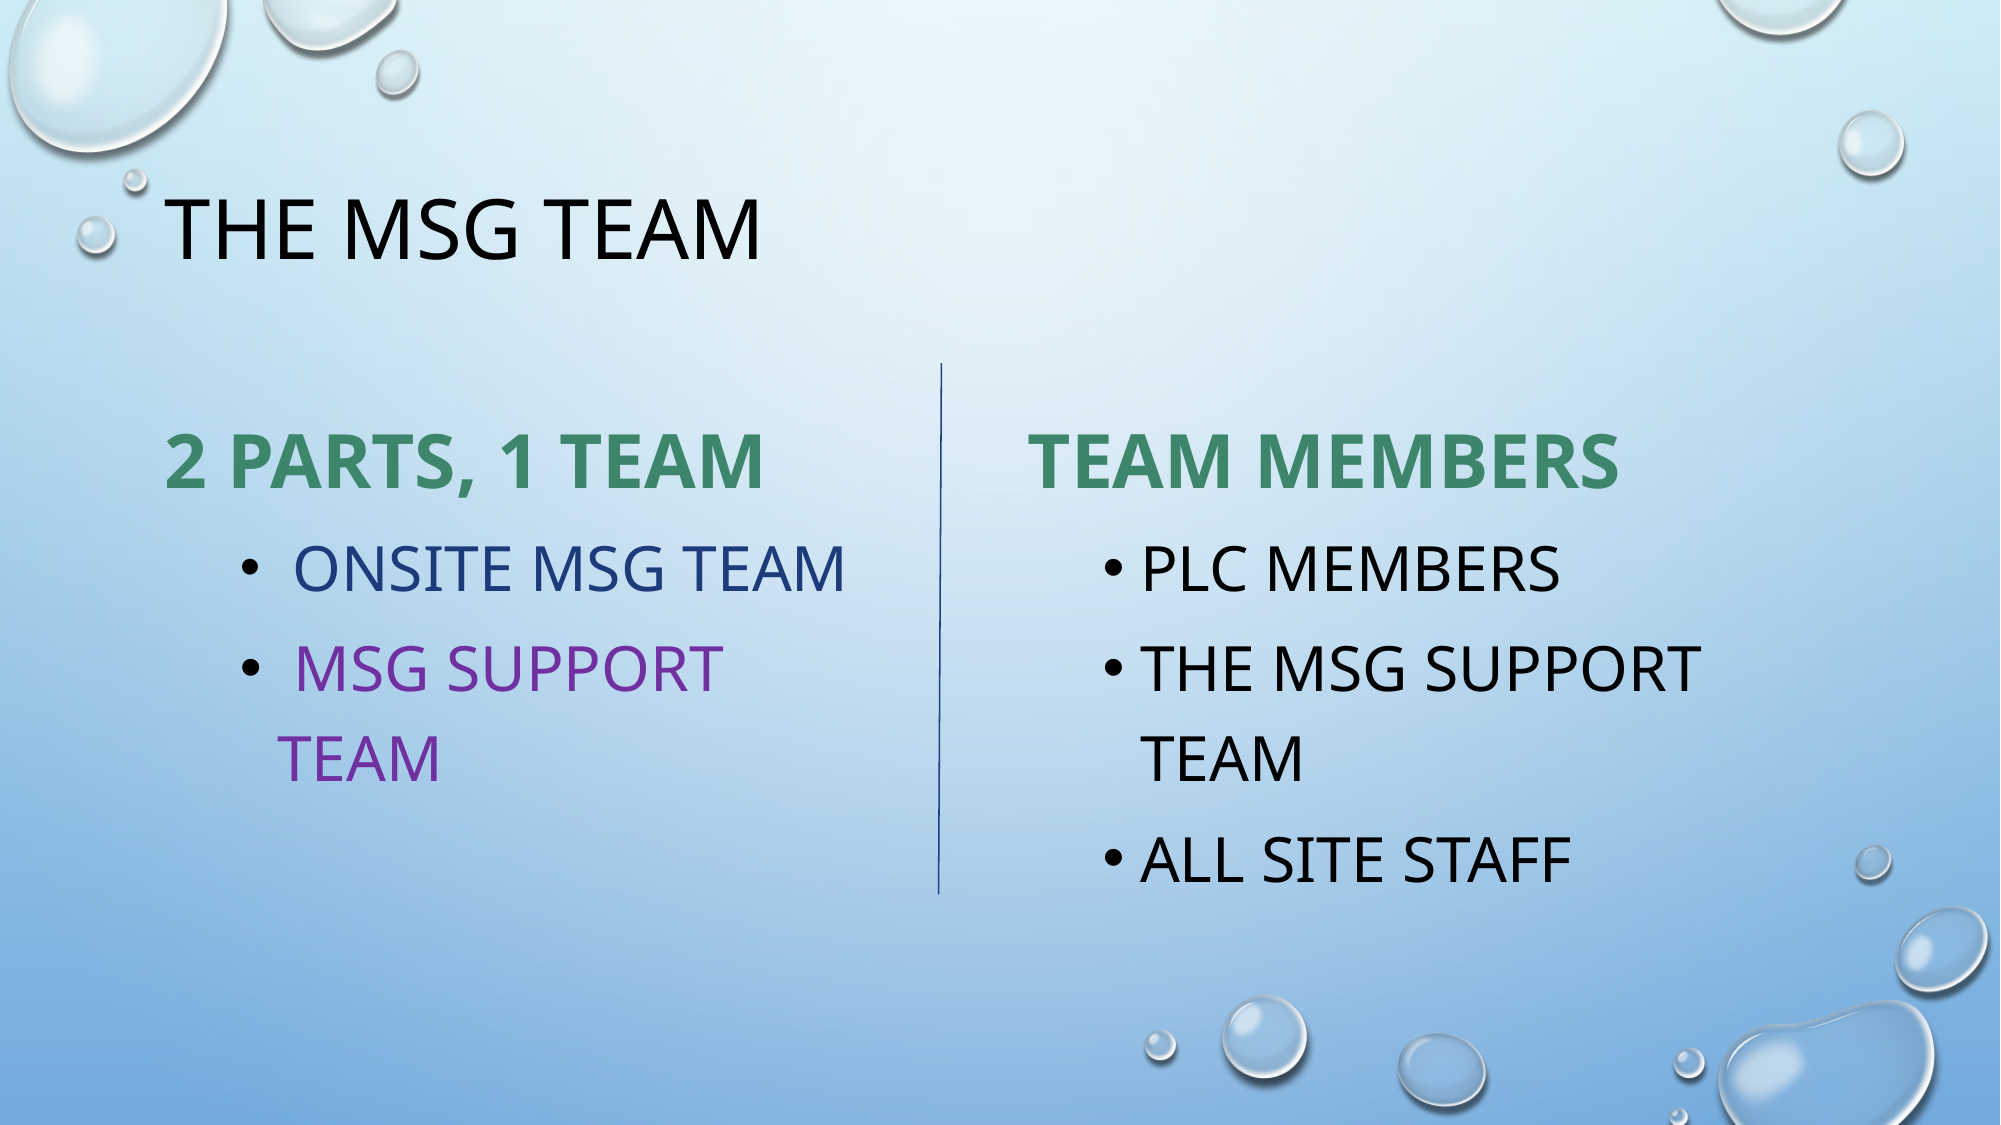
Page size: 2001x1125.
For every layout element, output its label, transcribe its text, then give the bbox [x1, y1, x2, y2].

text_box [938, 363, 942, 895]
list 2 Parts, 1 TEAM Onsite MSG Team MSG Support Team [149, 388, 905, 950]
picture [0, 0, 2000, 1125]
title The MSG Team [149, 101, 1851, 364]
list TEAM Members PLC members The MSG Support Team All Site sTaff [1012, 388, 1850, 950]
